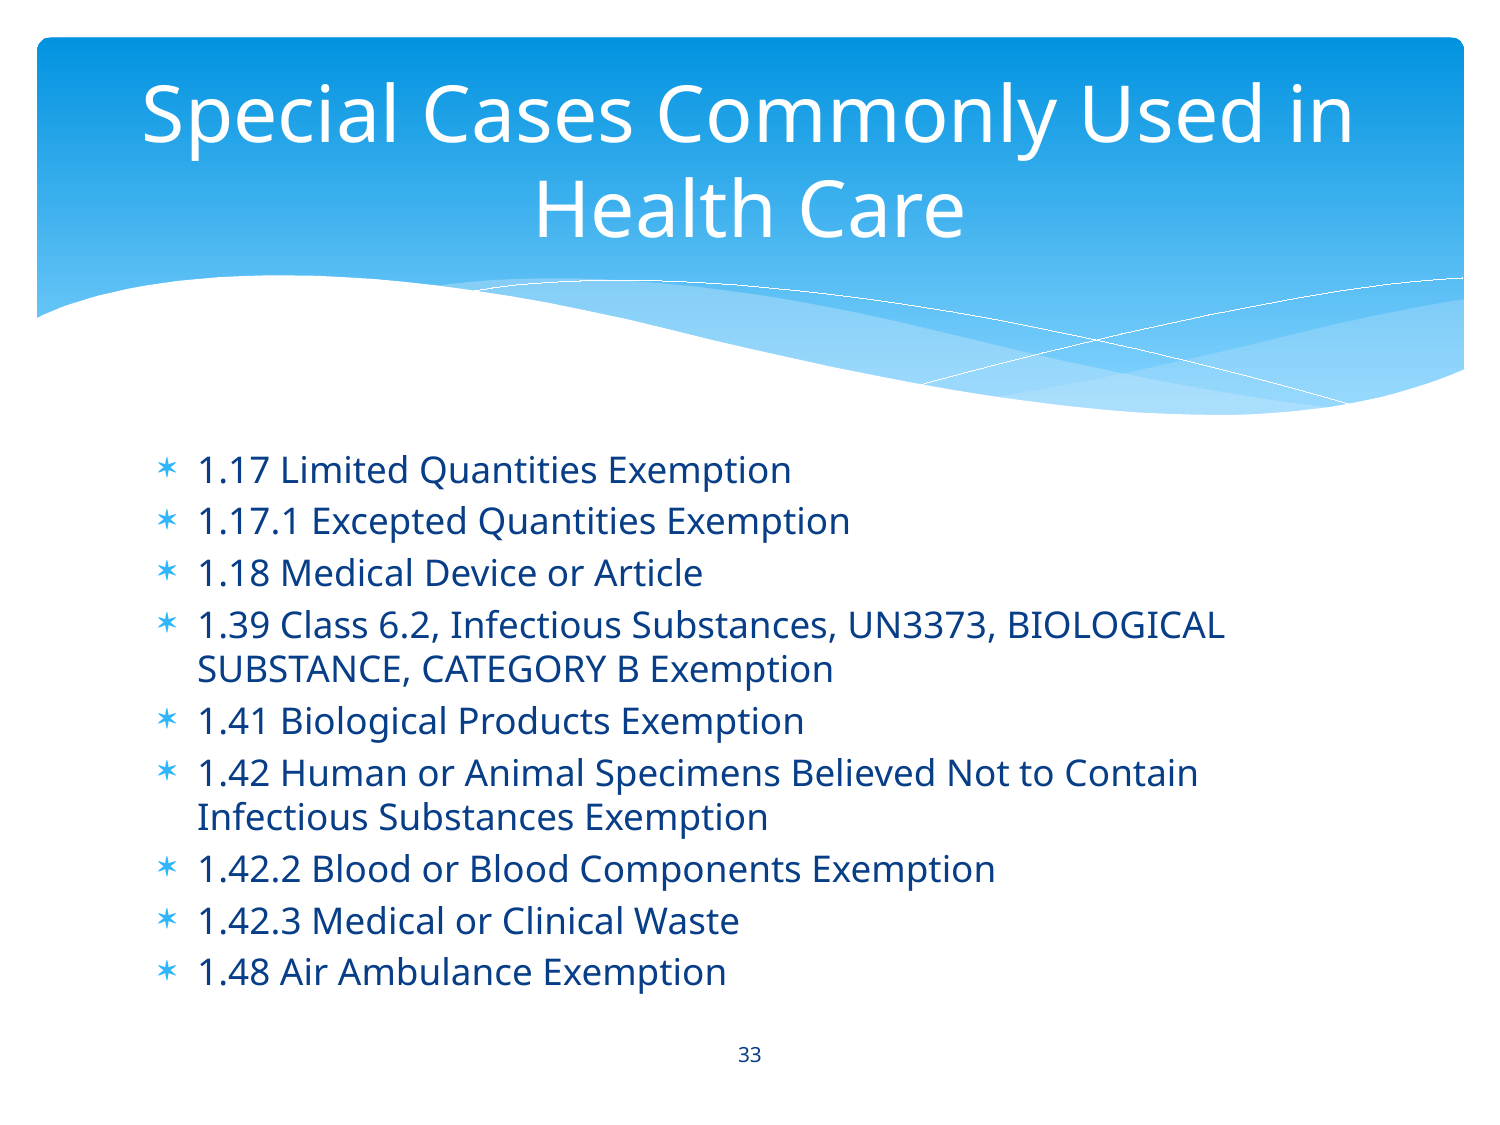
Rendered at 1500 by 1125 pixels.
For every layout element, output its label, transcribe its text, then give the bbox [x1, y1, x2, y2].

title Special Cases Commonly Used in Health Care [75, 55, 1425, 261]
slide_number 33 [654, 1025, 846, 1086]
list 1.17 Limited Quantities Exemption 1.17.1 Excepted Quantities Exemption 1.18 Medical Device or Article 1.39 Class 6.2, Infectious Substances, UN3373, BIOLOGICAL SUBSTANCE, CATEGORY B Exemption 1.41 Biological Products Exemption 1.42 Human or Animal Specimens Believed Not to Contain Infectious Substances Exemption 1.42.2 Blood or Blood Components Exemption 1.42.3 Medical or Clinical Waste 1.48 Air Ambulance Exemption [143, 438, 1359, 1005]
